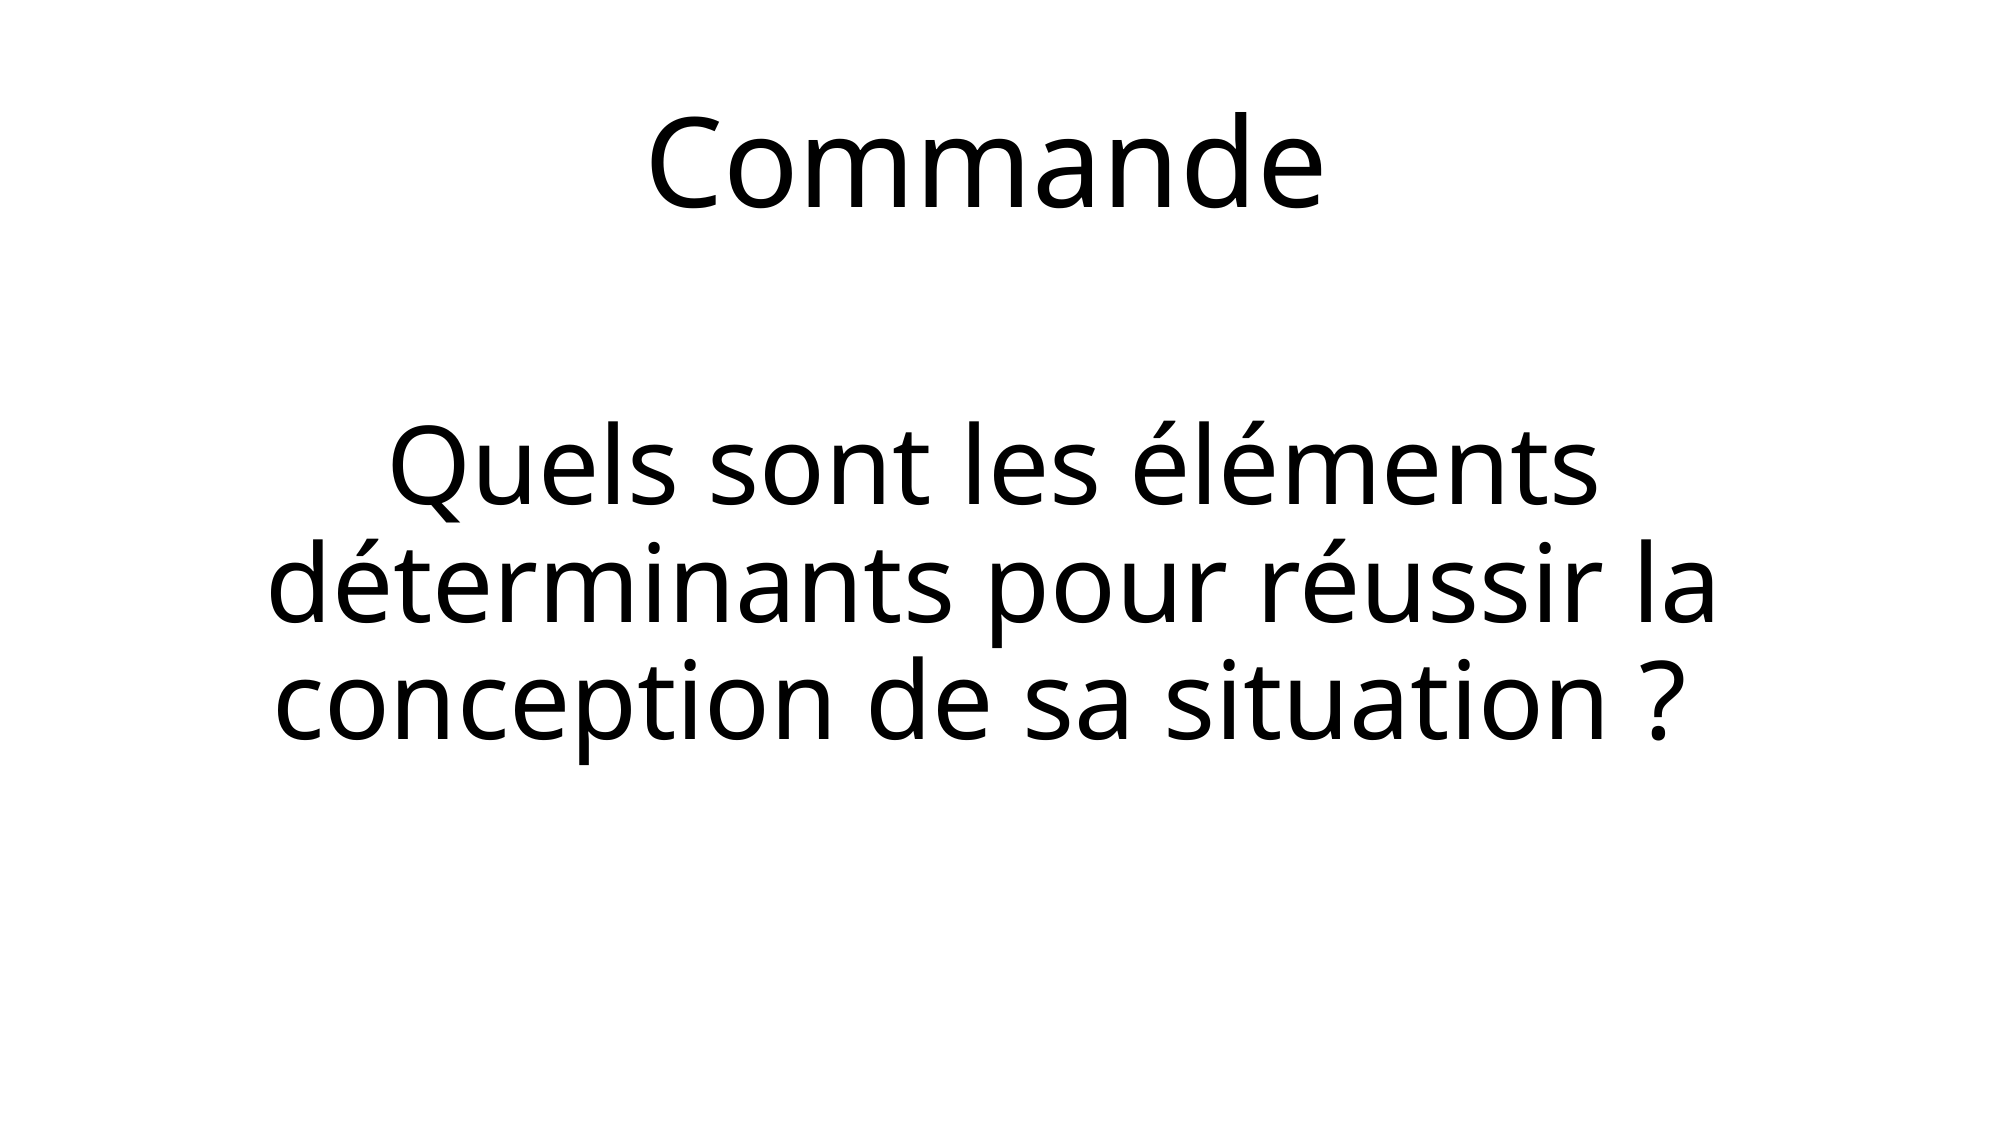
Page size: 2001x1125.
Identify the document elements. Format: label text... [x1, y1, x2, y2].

text_box Commande [235, 78, 1736, 242]
title Quels sont les éléments déterminants pour réussir la conception de sa situation ? [243, 379, 1744, 771]
